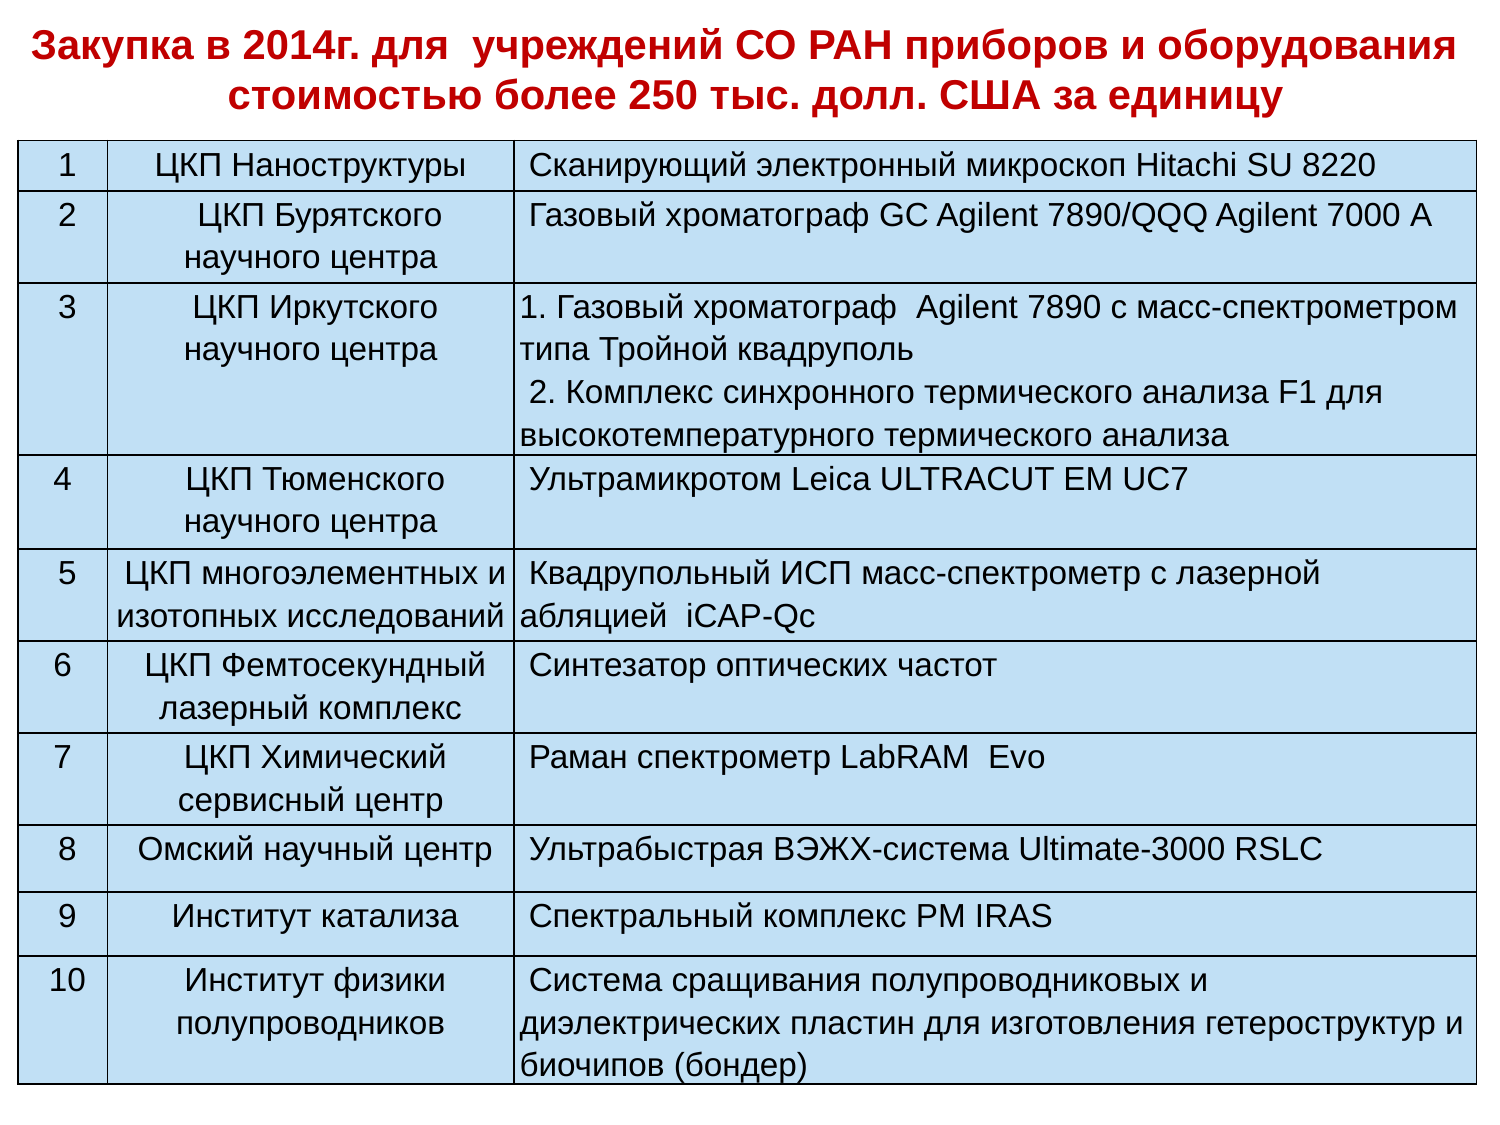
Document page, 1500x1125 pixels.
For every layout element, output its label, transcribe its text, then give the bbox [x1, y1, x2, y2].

table_cell 3 [19, 284, 107, 454]
table_cell ЦКП Иркутского научного центра [108, 284, 513, 454]
table_cell Институт катализа [108, 893, 513, 955]
table_cell 10 [19, 957, 107, 1083]
table_cell 1. Газовый хроматограф Agilent 7890 c масс-спектрометром типа Тройной квадруполь 2. Комплекс синхронного термического анализа F1 для высокотемпературного термического анализа [515, 284, 1476, 454]
table_cell ЦКП Тюменского научного центра [108, 456, 513, 548]
table_cell 4 [19, 456, 107, 548]
table_cell 8 [19, 826, 107, 891]
table_cell Ультрамикротом Leica ULTRACUT EM UC7 [515, 456, 1476, 548]
text_box Закупка в 2014г. для учреждений СО РАН приборов и оборудования стоимостью более 250 тыс. долл. США за единицу [0, 10, 1500, 126]
table_header Сканирующий электронный микроскоп Hitachi SU 8220 [515, 141, 1476, 190]
table_cell ЦКП Химический сервисный центр [108, 734, 513, 824]
table_cell Омский научный центр [108, 826, 513, 891]
table_cell Спектральный комплекс PM IRAS [515, 893, 1476, 955]
table_cell 7 [19, 734, 107, 824]
table_cell 2 [19, 192, 107, 282]
table_cell ЦКП Фемтосекундный лазерный комплекс [108, 642, 513, 732]
table_cell Газовый хроматограф GC Agilent 7890/QQQ Agilent 7000 A [515, 192, 1476, 282]
table_cell 6 [19, 642, 107, 732]
table_cell Квадрупольный ИСП масс-спектрометр с лазерной абляцией iCAP-Qc [515, 550, 1476, 640]
table_cell ЦКП многоэлементных и изотопных исследований [108, 550, 513, 640]
table_cell Синтезатор оптических частот [515, 642, 1476, 732]
table_cell Ультрабыстрая ВЭЖХ-система Ultimate-3000 RSLC [515, 826, 1476, 891]
table_header ЦКП Наноструктуры [108, 141, 513, 190]
table_cell ЦКП Бурятского научного центра [108, 192, 513, 282]
table_cell Институт физики полупроводников [108, 957, 513, 1083]
table_cell Система сращивания полупроводниковых и диэлектрических пластин для изготовления гетероструктур и биочипов (бондер) [515, 957, 1476, 1083]
table_header 1 [19, 141, 107, 190]
table_cell 9 [19, 893, 107, 955]
table_cell Раман спектрометр LabRAM Evo [515, 734, 1476, 824]
table_cell 5 [19, 550, 107, 640]
